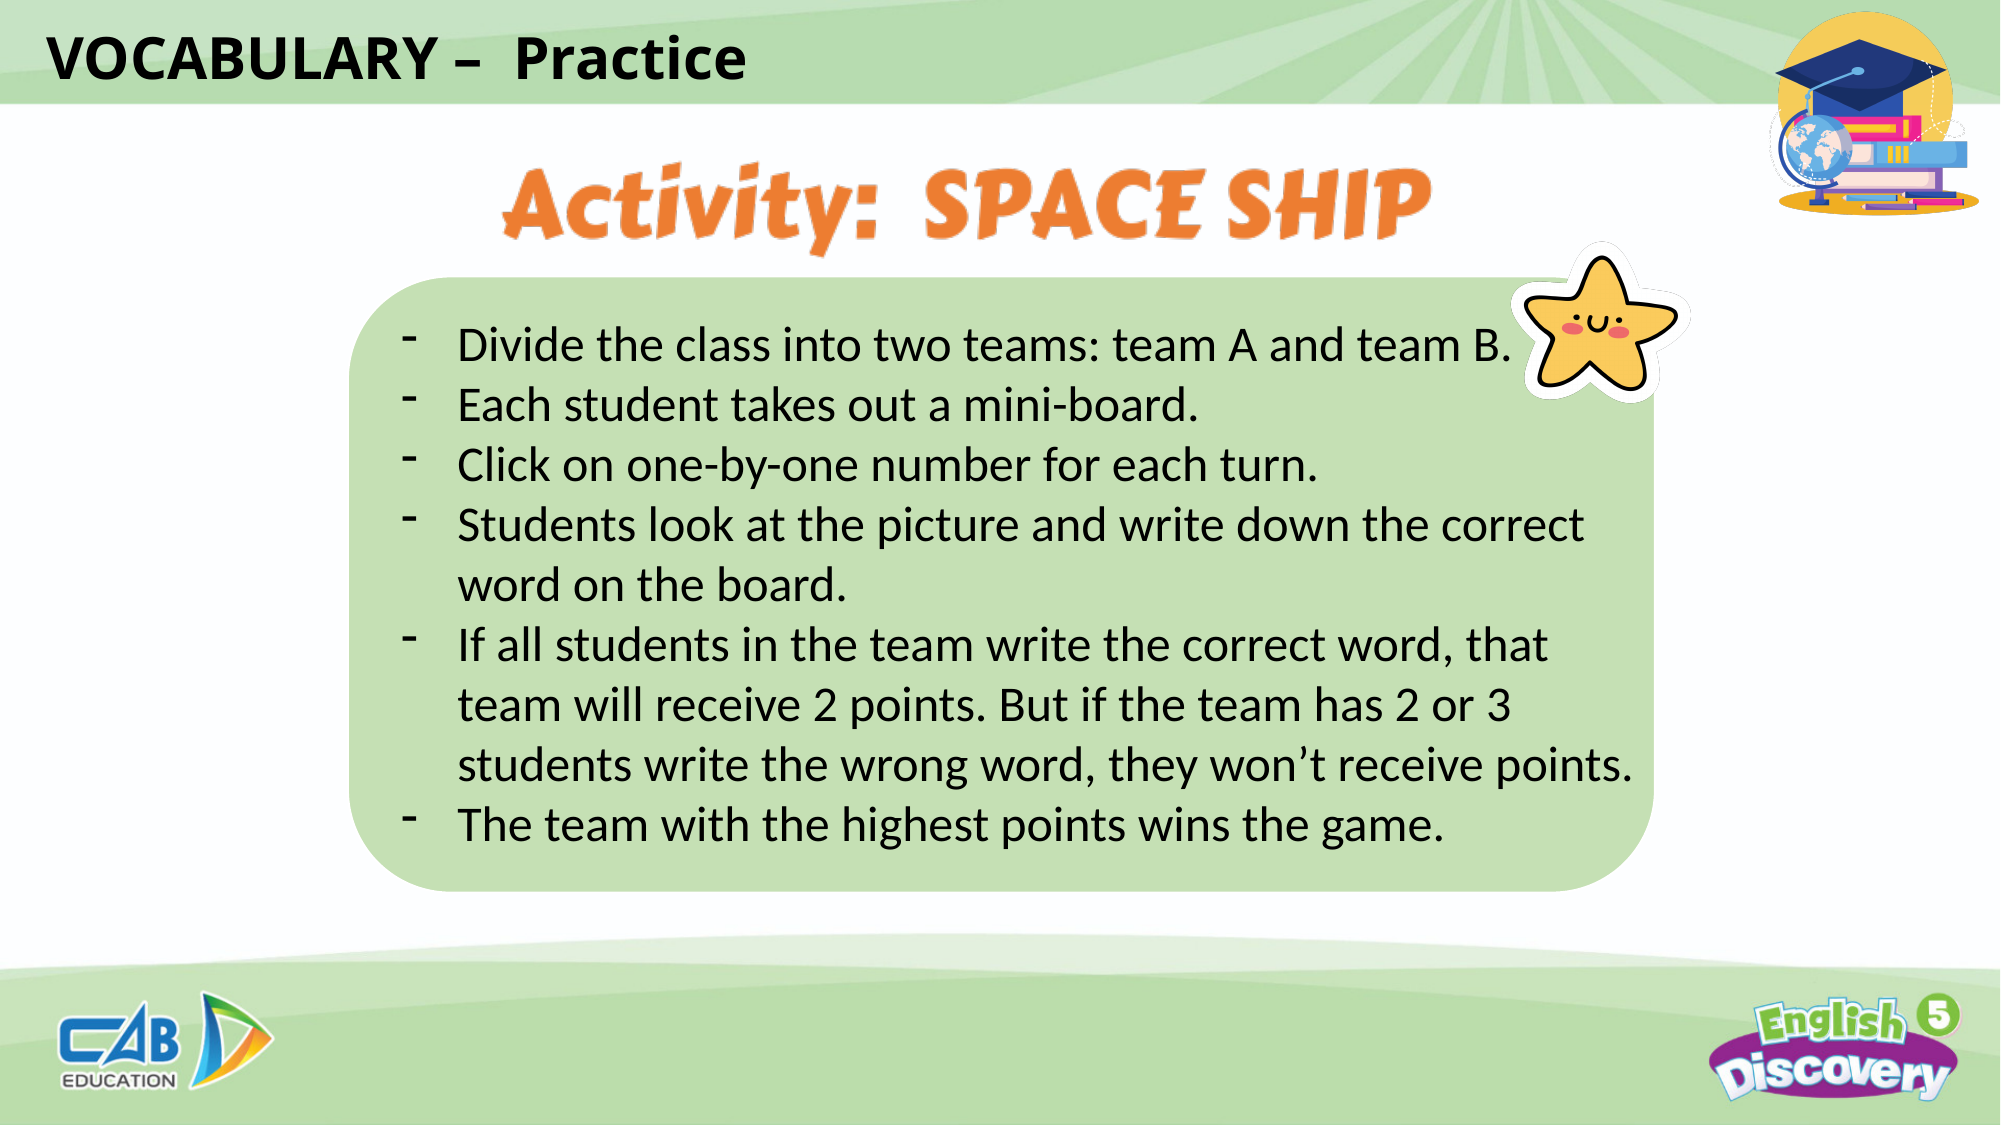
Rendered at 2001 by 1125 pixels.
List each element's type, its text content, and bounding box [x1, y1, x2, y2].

picture [0, 0, 2001, 1125]
text_box Divide the class into two teams: team A and team B. Each student takes out a mini-board. Click on one-by-one number for each turn. Students look at the picture and write down the correct word on the board. If all students in the team write the correct word, that team will receive 2 points. But if the team has 2 or 3 students write the wrong word, they won’t receive points. The team with the highest points wins the game. [386, 304, 1653, 860]
text_box VOCABULARY – Practice [31, 30, 1705, 91]
text_box [346, 275, 1629, 894]
